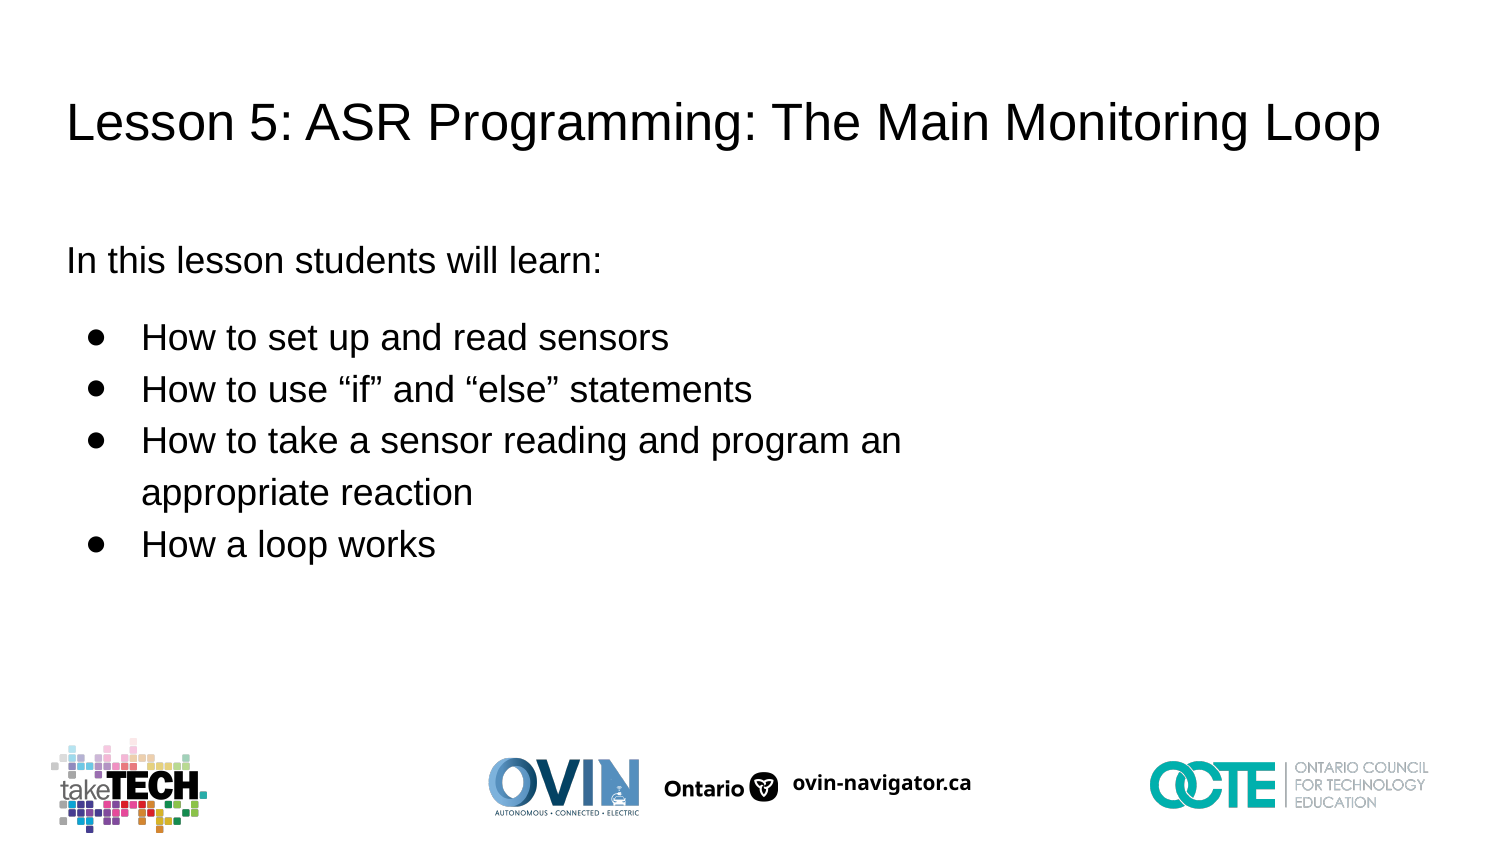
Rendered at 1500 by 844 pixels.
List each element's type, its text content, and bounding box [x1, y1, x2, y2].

title Lesson 5: ASR Programming: The Main Monitoring Loop [51, 72, 1449, 167]
list In this lesson students will learn: How to set up and read sensors How to use “if” and “else” statements How to take a sensor reading and program an appropriate reaction How a loop works [51, 214, 929, 691]
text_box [50, 737, 1450, 833]
